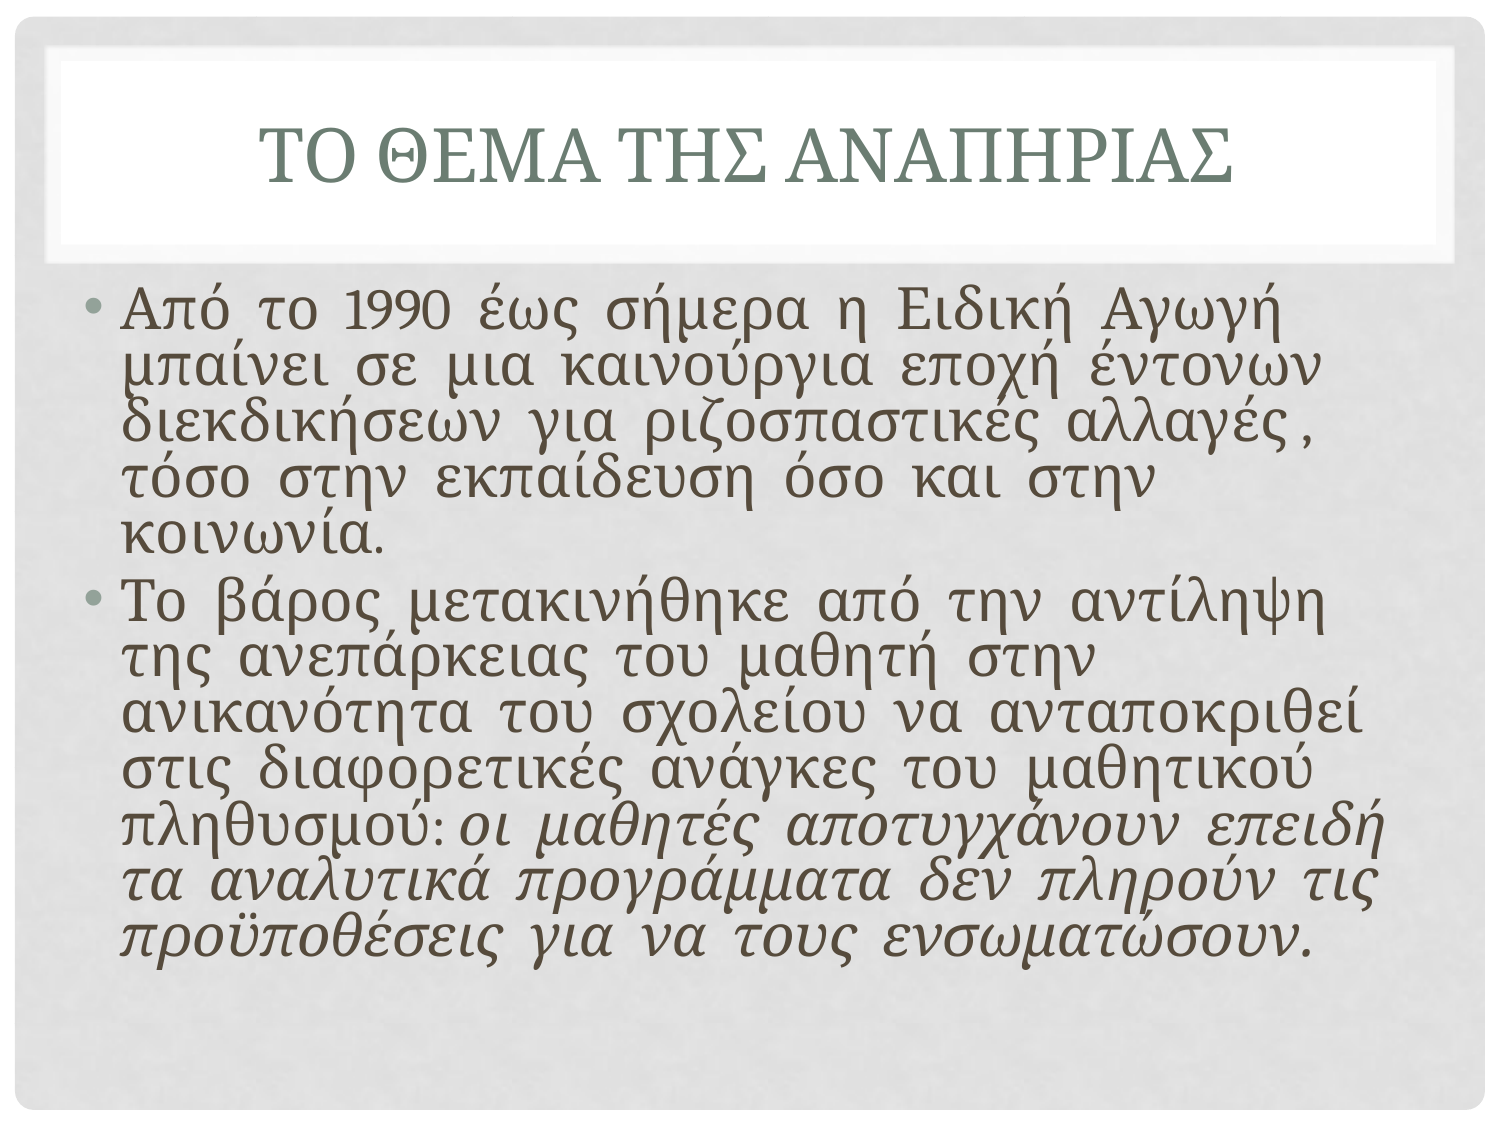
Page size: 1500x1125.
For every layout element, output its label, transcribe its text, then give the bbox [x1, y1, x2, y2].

list Από το 1990 έως σήμερα η Ειδική Αγωγή μπαίνει σε μια καινούργια εποχή έντονων διεκδικήσεων για ριζοσπαστικές αλλαγές , τόσο στην εκπαίδευση όσο και στην κοινωνία. Το βάρος μετακινήθηκε από την αντίληψη της ανεπάρκειας του μαθητή στην ανικανότητα του σχολείου να ανταποκριθεί στις διαφορετικές ανάγκες του μαθητικού πληθυσμού: οι μαθητές αποτυγχάνουν επειδή τα αναλυτικά προγράμματα δεν πληρούν τις προϋποθέσεις για να τους ενσωματώσουν. [49, 277, 1445, 1001]
title ΤΟ ΘΕΜΑ ΤΗΣ ΑΝΑΠΗΡΙΑΣ [69, 66, 1425, 238]
